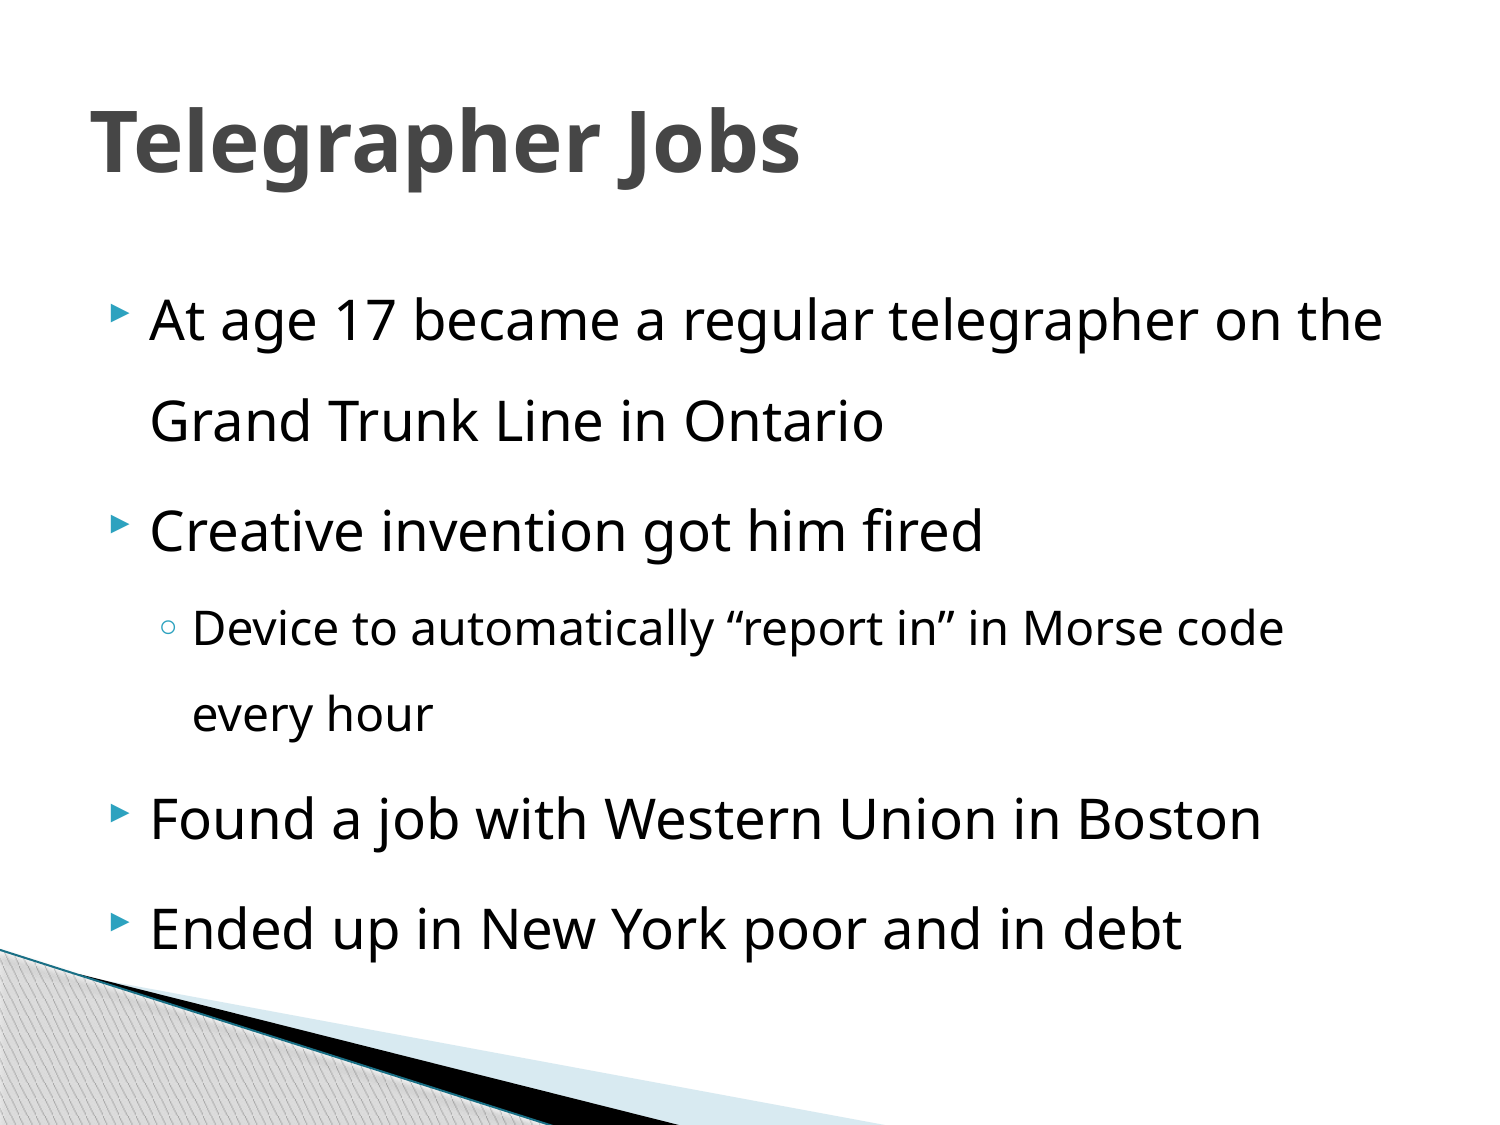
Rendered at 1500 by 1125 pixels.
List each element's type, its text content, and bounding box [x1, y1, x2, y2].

list At age 17 became a regular telegrapher on the Grand Trunk Line in Ontario Creative invention got him fired Device to automatically “report in” in Morse code every hour Found a job with Western Union in Boston Ended up in New York poor and in debt [75, 243, 1425, 986]
title Telegrapher Jobs [75, 45, 1425, 233]
